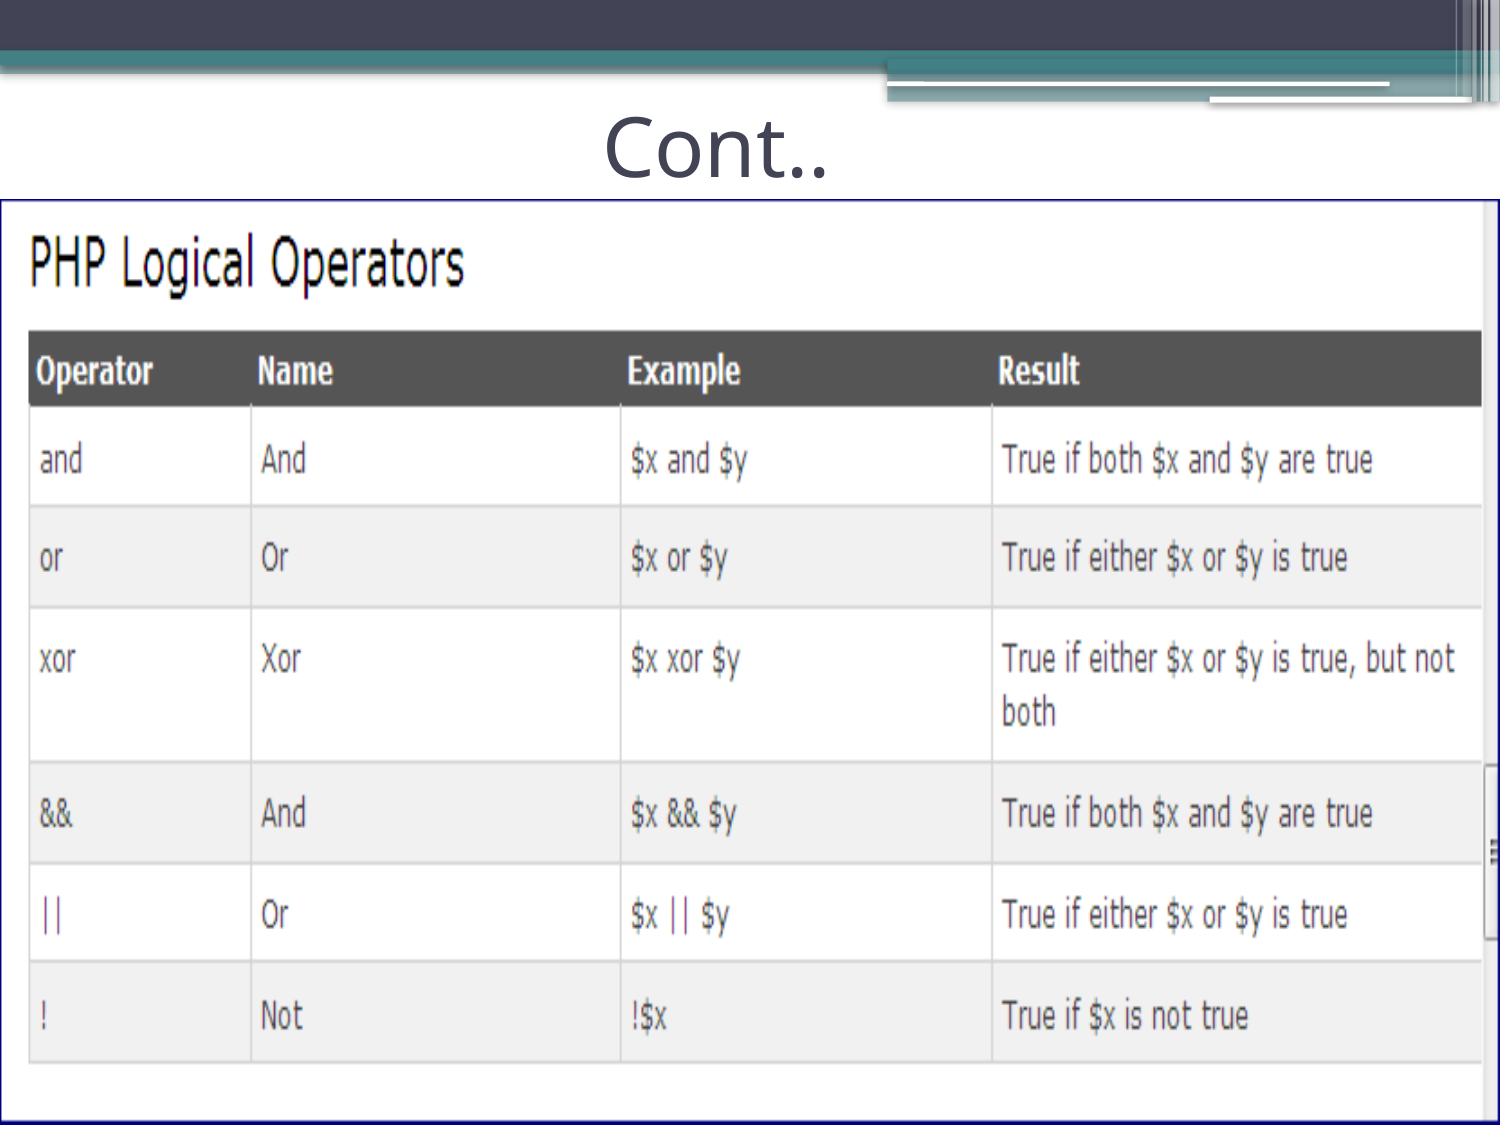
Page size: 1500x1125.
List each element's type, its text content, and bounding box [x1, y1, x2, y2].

title Cont.. [0, 75, 1500, 199]
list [0, 199, 1500, 1125]
